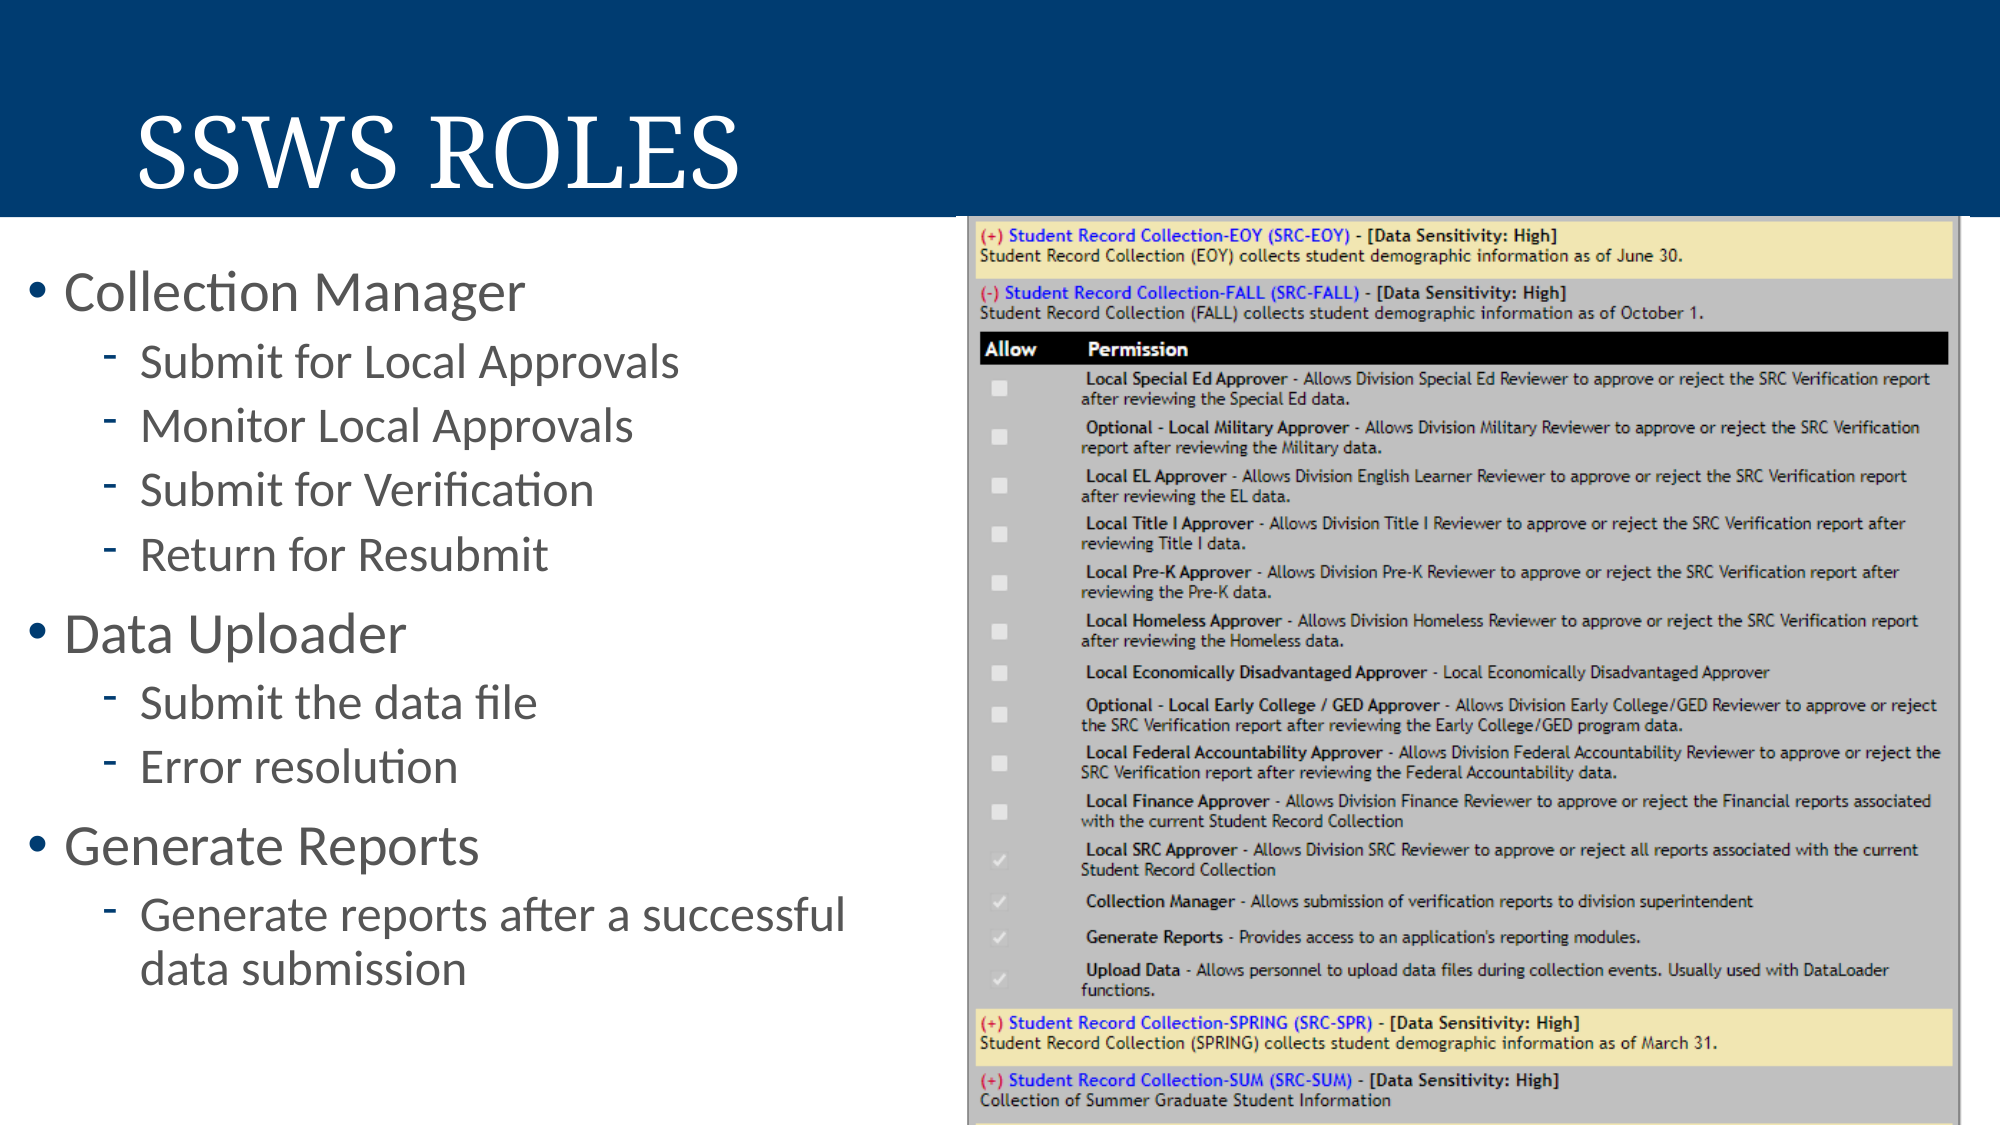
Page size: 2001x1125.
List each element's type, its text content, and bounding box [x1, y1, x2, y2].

title SSWS Roles [0, 0, 2000, 218]
picture [956, 216, 1970, 1125]
list Collection Manager Submit for Local Approvals Monitor Local Approvals Submit for Verification Return for Resubmit Data Uploader Submit the data file Error resolution Generate Reports Generate reports after a successful data submission [12, 254, 956, 1066]
